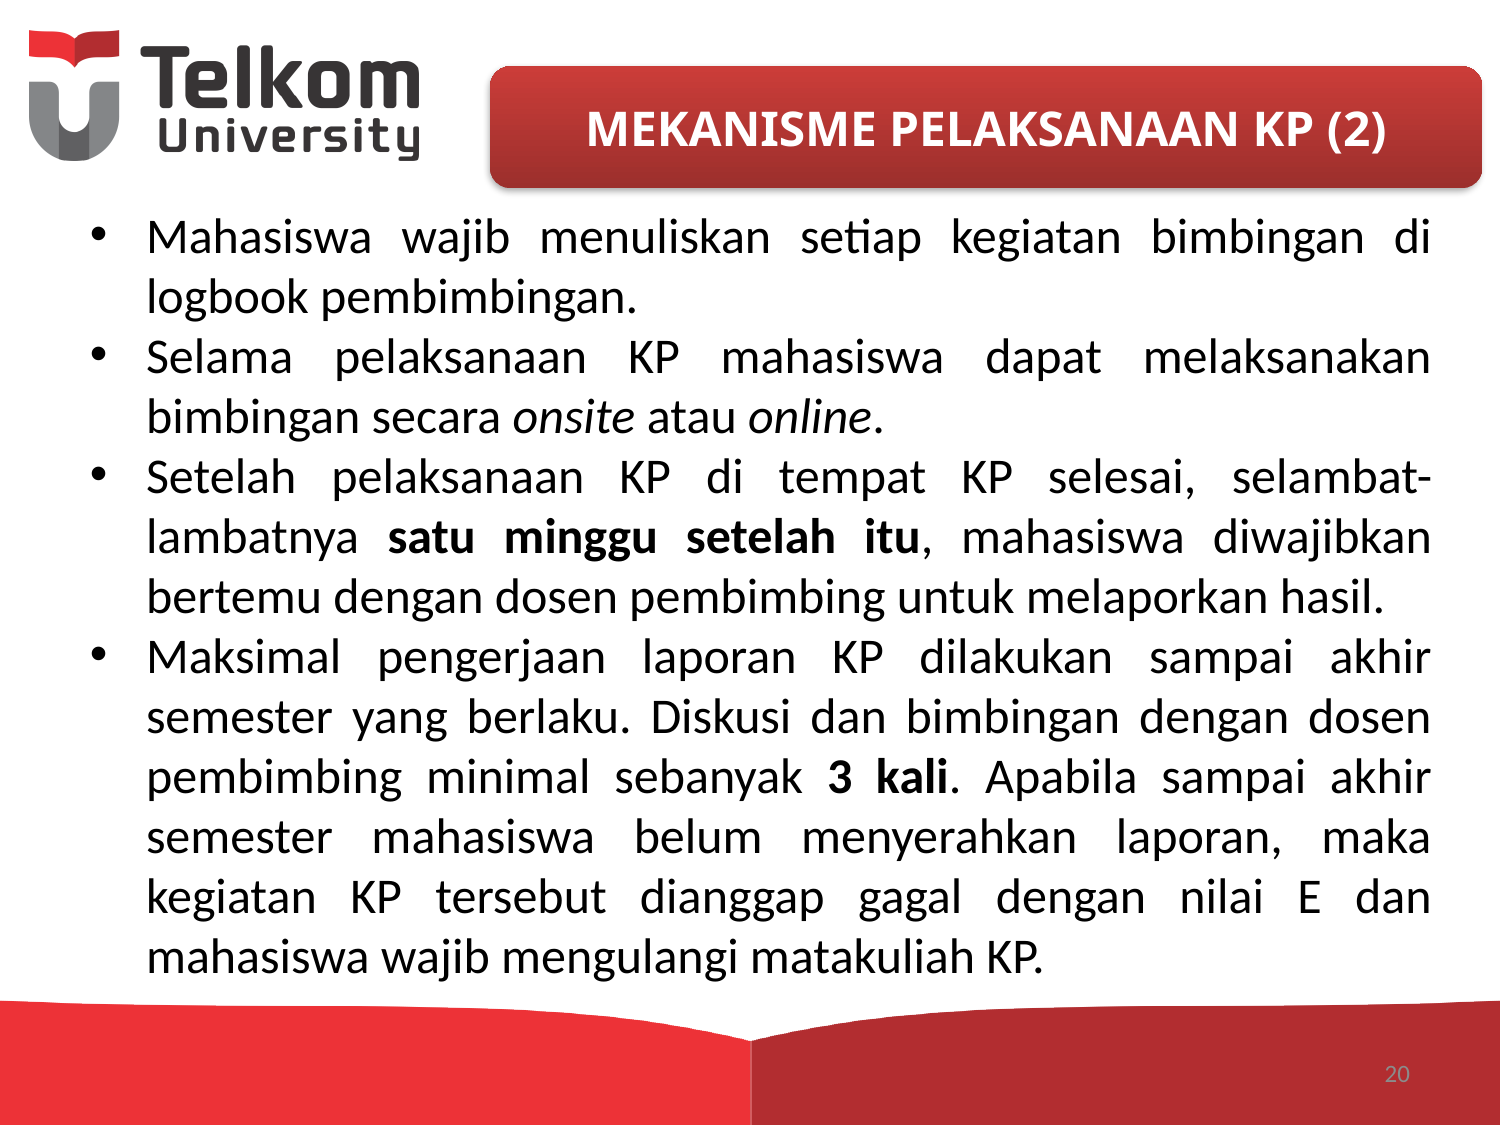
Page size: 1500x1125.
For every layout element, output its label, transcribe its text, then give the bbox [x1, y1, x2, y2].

text_box Mahasiswa wajib menuliskan setiap kegiatan bimbingan di logbook pembimbingan. Selama pelaksanaan KP mahasiswa dapat melaksanakan bimbingan secara onsite atau online. Setelah pelaksanaan KP di tempat KP selesai, selambat-lambatnya satu minggu setelah itu, mahasiswa diwajibkan bertemu dengan dosen pembimbing untuk melaporkan hasil. Maksimal pengerjaan laporan KP dilakukan sampai akhir semester yang berlaku. Diskusi dan bimbingan dengan dosen pembimbing minimal sebanyak 3 kali. Apabila sampai akhir semester mahasiswa belum menyerahkan laporan, maka kegiatan KP tersebut dianggap gagal dengan nilai E dan mahasiswa wajib mengulangi matakuliah KP. [0, 196, 1447, 997]
text_box MEKANISME PELAKSANAAN KP (2) [490, 66, 1483, 189]
picture [29, 30, 419, 162]
picture [0, 999, 1500, 1125]
